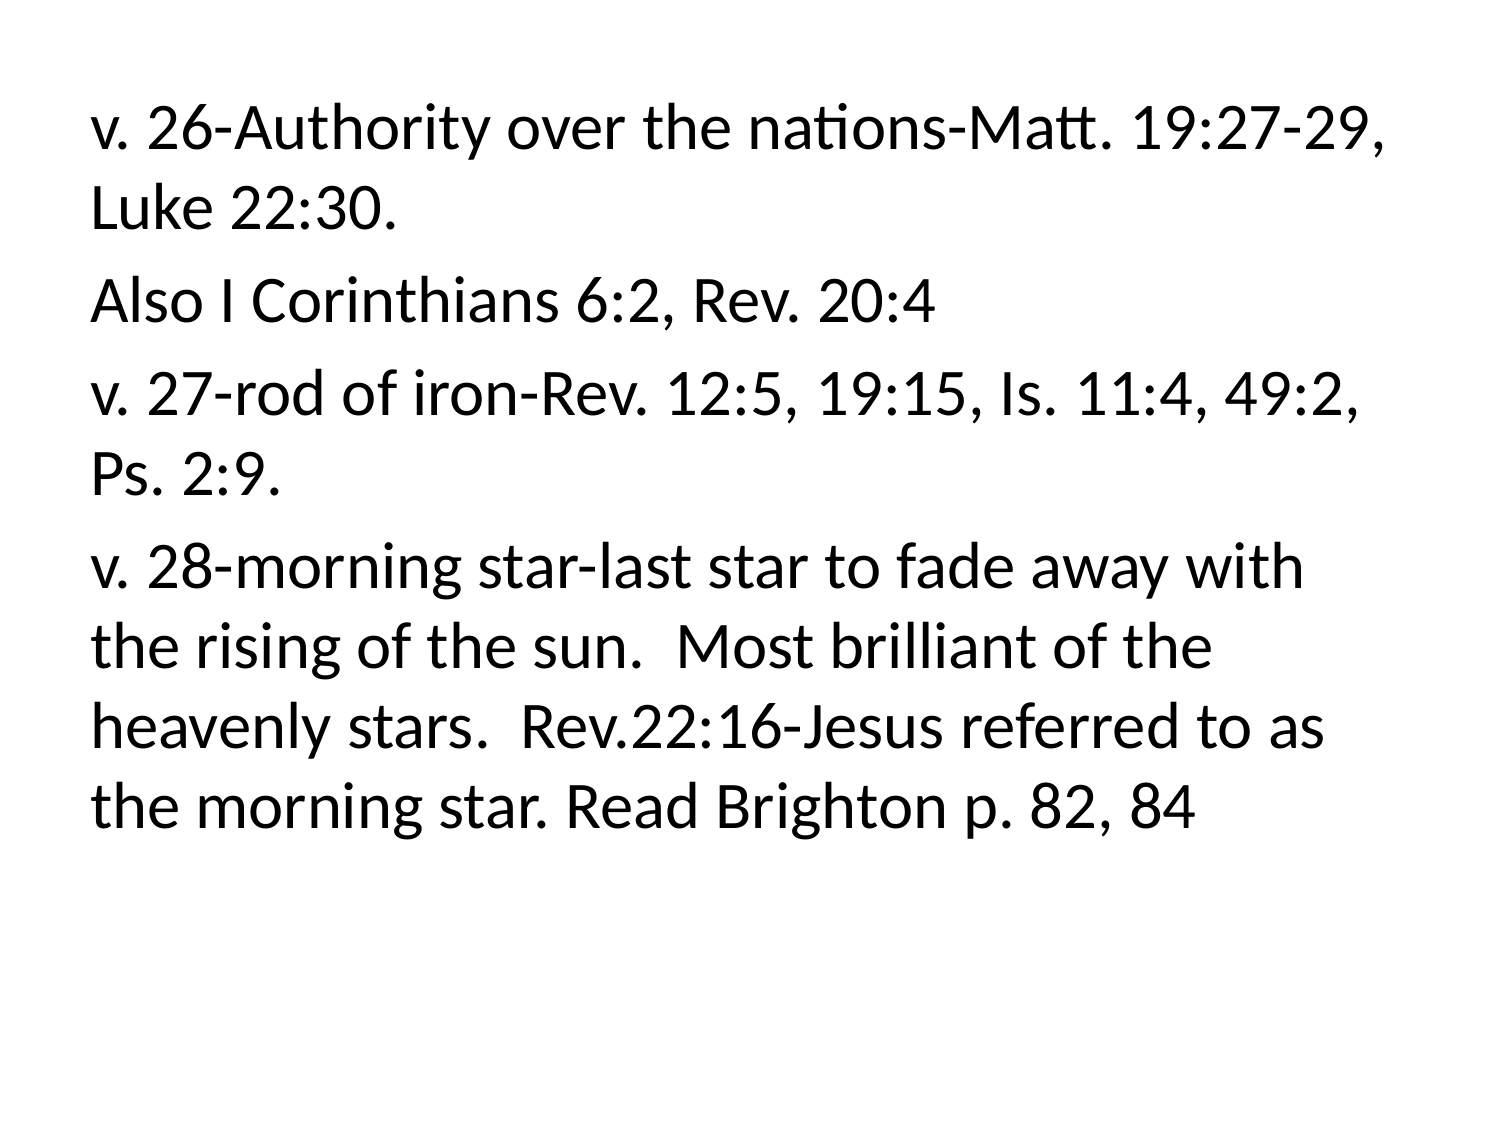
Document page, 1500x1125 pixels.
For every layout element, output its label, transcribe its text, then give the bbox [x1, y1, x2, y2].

list v. 26-Authority over the nations-Matt. 19:27-29, Luke 22:30. Also I Corinthians 6:2, Rev. 20:4 v. 27-rod of iron-Rev. 12:5, 19:15, Is. 11:4, 49:2, Ps. 2:9. v. 28-morning star-last star to fade away with the rising of the sun. Most brilliant of the heavenly stars. Rev.22:16-Jesus referred to as the morning star. Read Brighton p. 82, 84 [75, 75, 1425, 1005]
